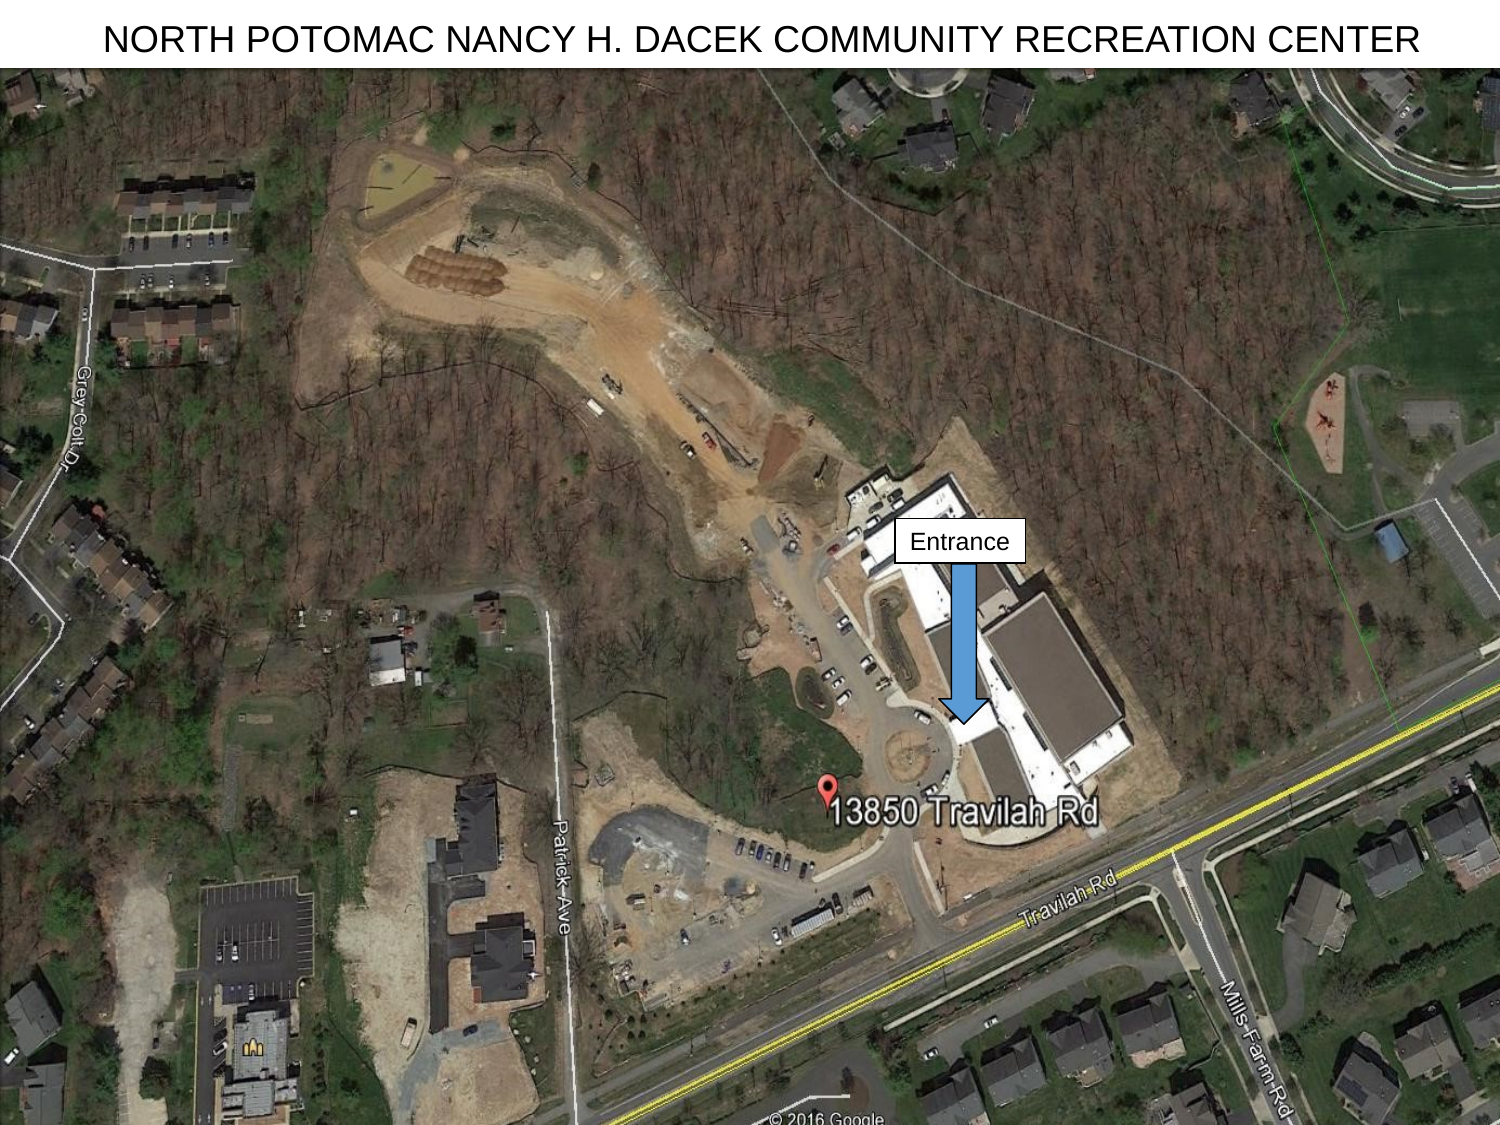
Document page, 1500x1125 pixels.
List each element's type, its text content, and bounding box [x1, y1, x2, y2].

text_box NORTH POTOMAC NANCY H. DACEK COMMUNITY RECREATION CENTER [69, 8, 1456, 68]
picture [0, 68, 1500, 1125]
